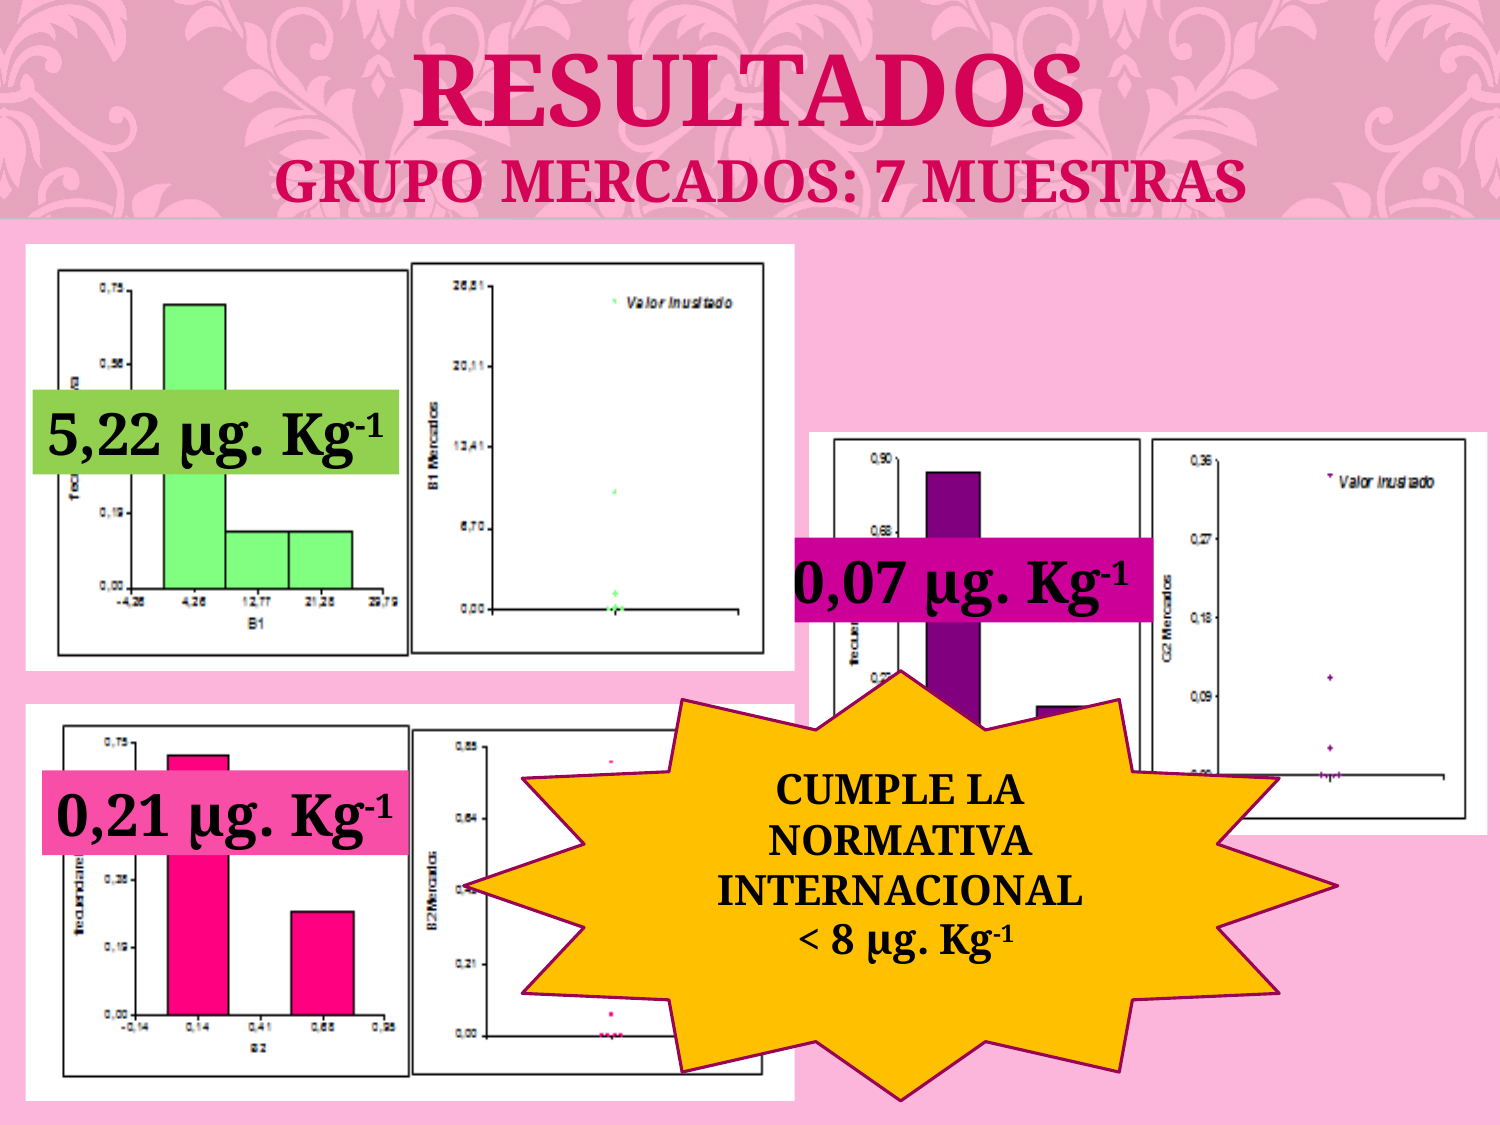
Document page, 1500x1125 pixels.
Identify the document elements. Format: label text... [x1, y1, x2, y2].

picture [25, 244, 795, 672]
picture [808, 432, 1488, 835]
picture [25, 703, 795, 1102]
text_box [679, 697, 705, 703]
text_box CUMPLE LA NORMATIVA INTERNACIONAL < 8 μg. Kg-1 [802, 843, 1340, 1103]
text_box RESULTADOS [53, 19, 1447, 137]
text_box GRUPO MERCADOS: 7 MUESTRAS [28, 137, 1495, 222]
